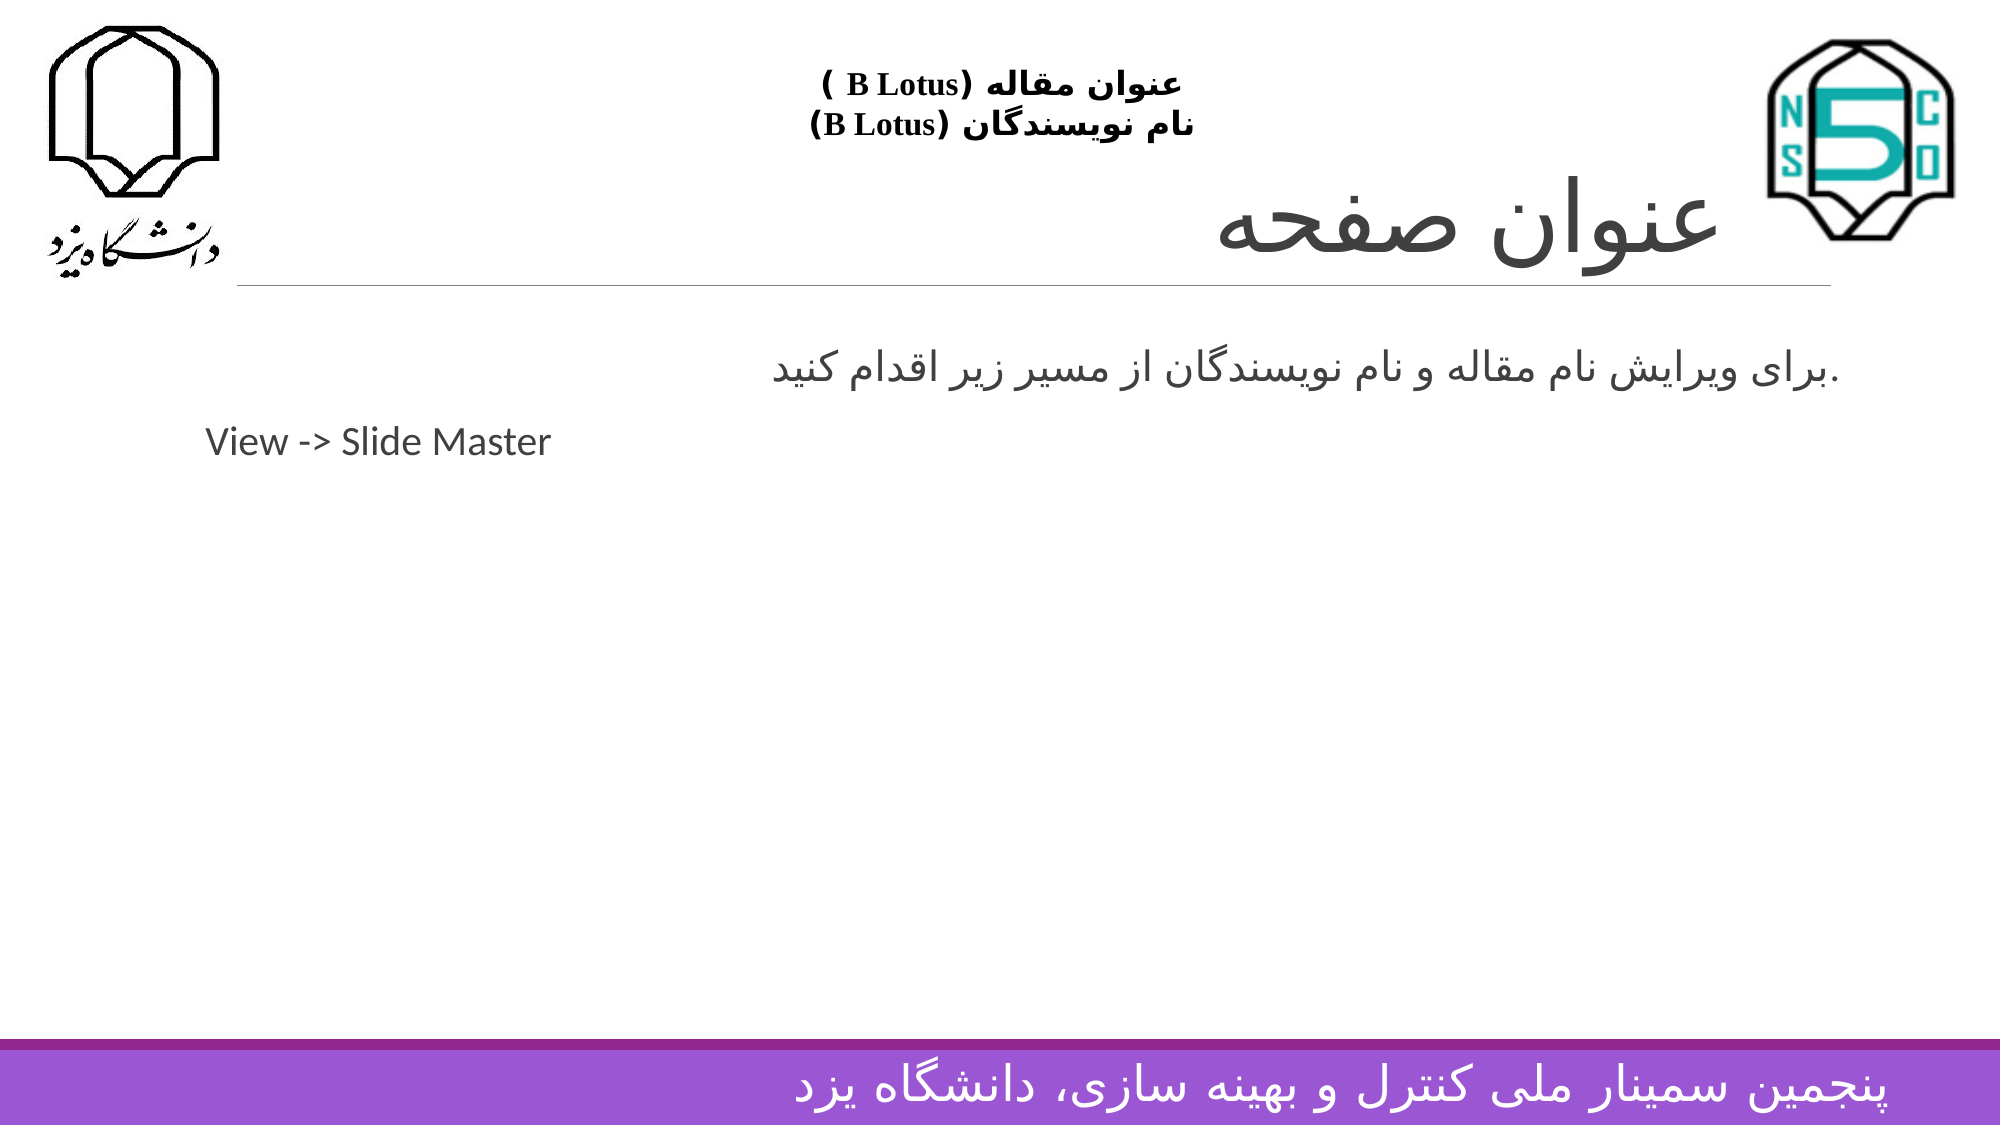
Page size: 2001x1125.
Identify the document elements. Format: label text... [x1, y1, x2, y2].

picture [24, 14, 237, 288]
title عنوان صفحه [91, 42, 1742, 281]
picture [1737, 36, 1979, 248]
list برای ویرایش نام مقاله و نام نویسندگان از مسیر زیر اقدام کنید. View -> Slide Master [190, 337, 1841, 998]
